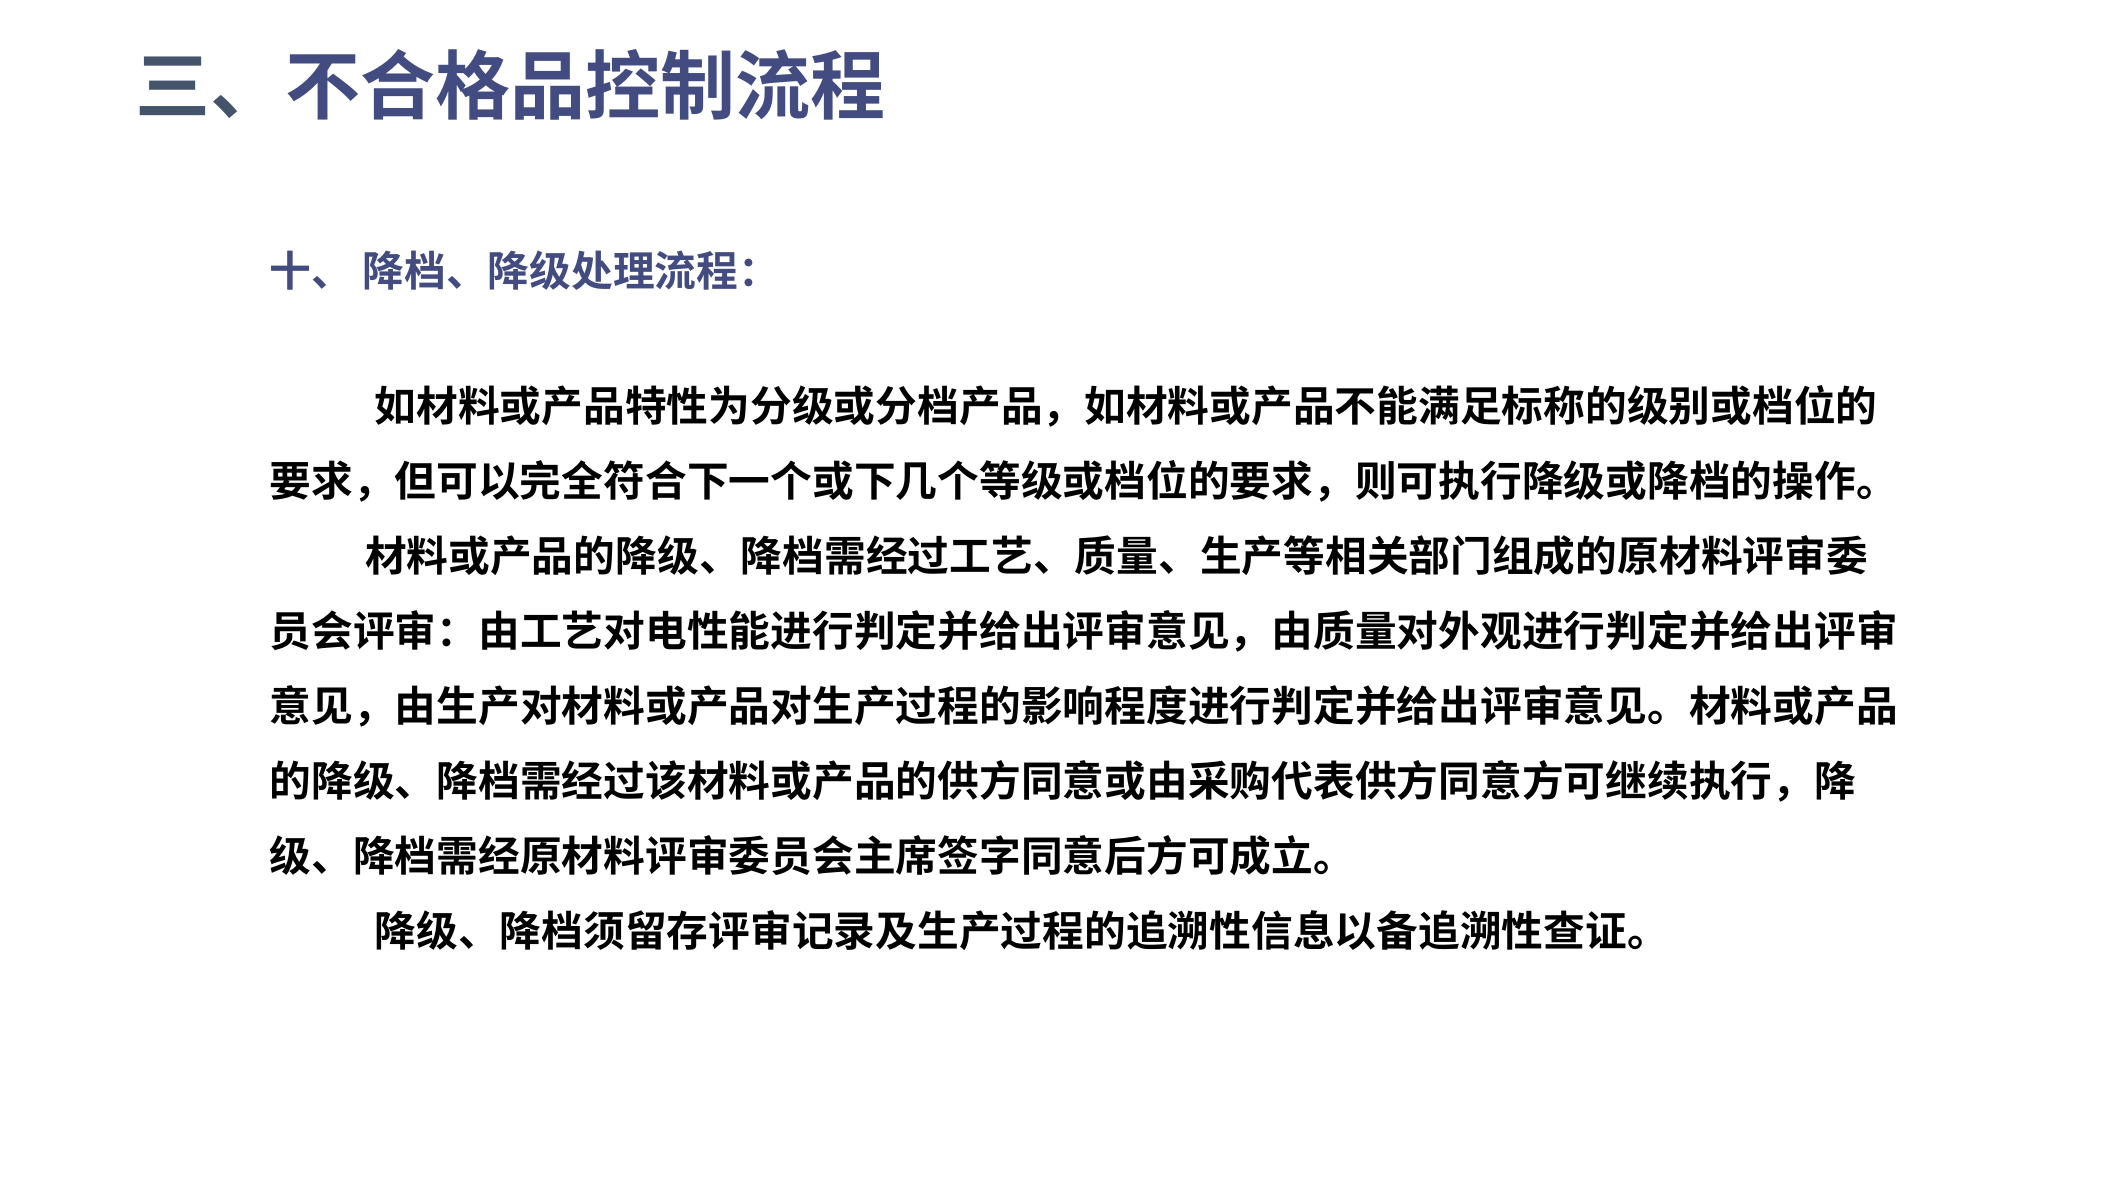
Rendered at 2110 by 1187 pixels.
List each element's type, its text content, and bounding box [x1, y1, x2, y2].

text_box 三、不合格品控制流程 [135, 38, 1313, 129]
text_box 十、 降档、降级处理流程： 如材料或产品特性为分级或分档产品，如材料或产品不能满足标称的级别或档位的要求，但可以完全符合下一个或下几个等级或档位的要求，则可执行降级或降档的操作。 材料或产品的降级、降档需经过工艺、质量、生产等相关部门组成的原材料评审委员会评审：由工艺对电性能进行判定并给出评审意见，由质量对外观进行判定并给出评审意见，由生产对材料或产品对生产过程的影响程度进行判定并给出评审意见。材料或产品的降级、降档需经过该材料或产品的供方同意或由采购代表供方同意方可继续执行，降级、降档需经原材料评审委员会主席签字同意后方可成立。 降级、降档须留存评审记录及生产过程的追溯性信息以备追溯性查证。 [269, 194, 1899, 955]
